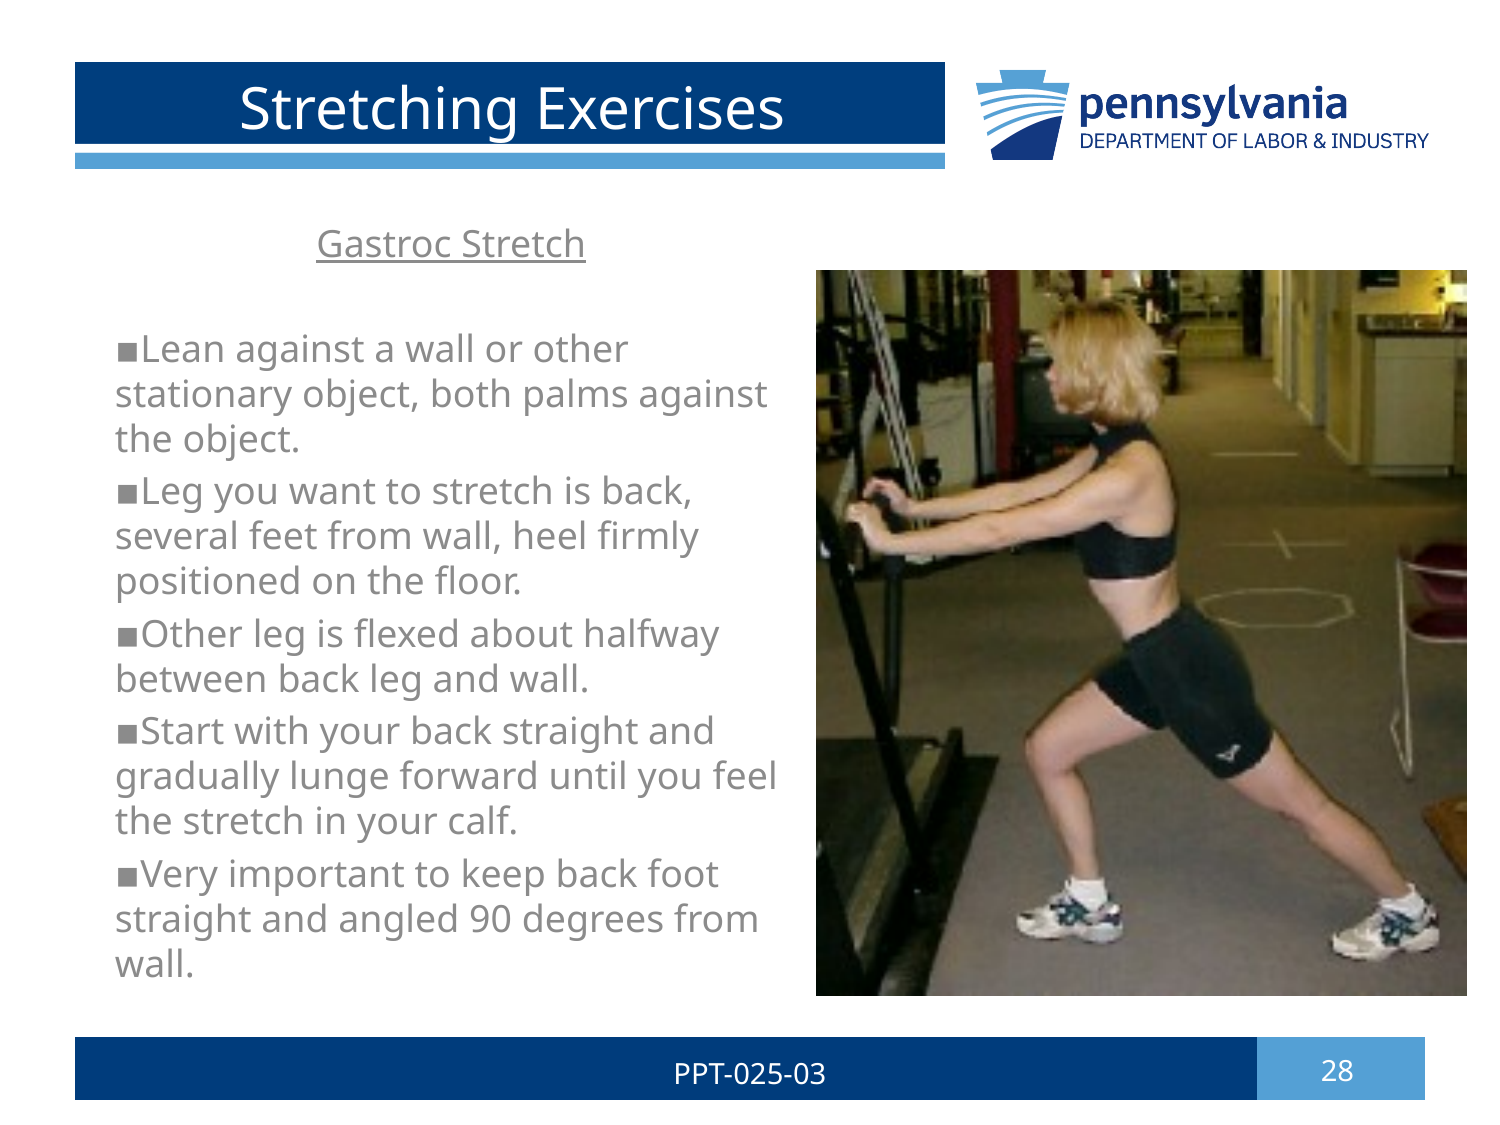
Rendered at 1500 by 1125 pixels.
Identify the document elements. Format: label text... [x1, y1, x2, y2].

picture [75, 62, 1429, 169]
footer PPT-025-03 [512, 1042, 988, 1103]
picture [75, 1037, 1425, 1100]
slide_number 28 [1250, 1042, 1425, 1103]
title Stretching Exercises [75, 62, 950, 150]
subtitle Gastroc Stretch ▪Lean against a wall or other stationary object, both palms against the object. ▪Leg you want to stretch is back, several feet from wall, heel firmly positioned on the floor. ▪Other leg is flexed about halfway between back leg and wall. ▪Start with your back straight and gradually lunge forward until you feel the stretch in your calf. ▪Very important to keep back foot straight and angled 90 degrees from wall. [99, 212, 813, 1025]
picture [816, 270, 1467, 997]
